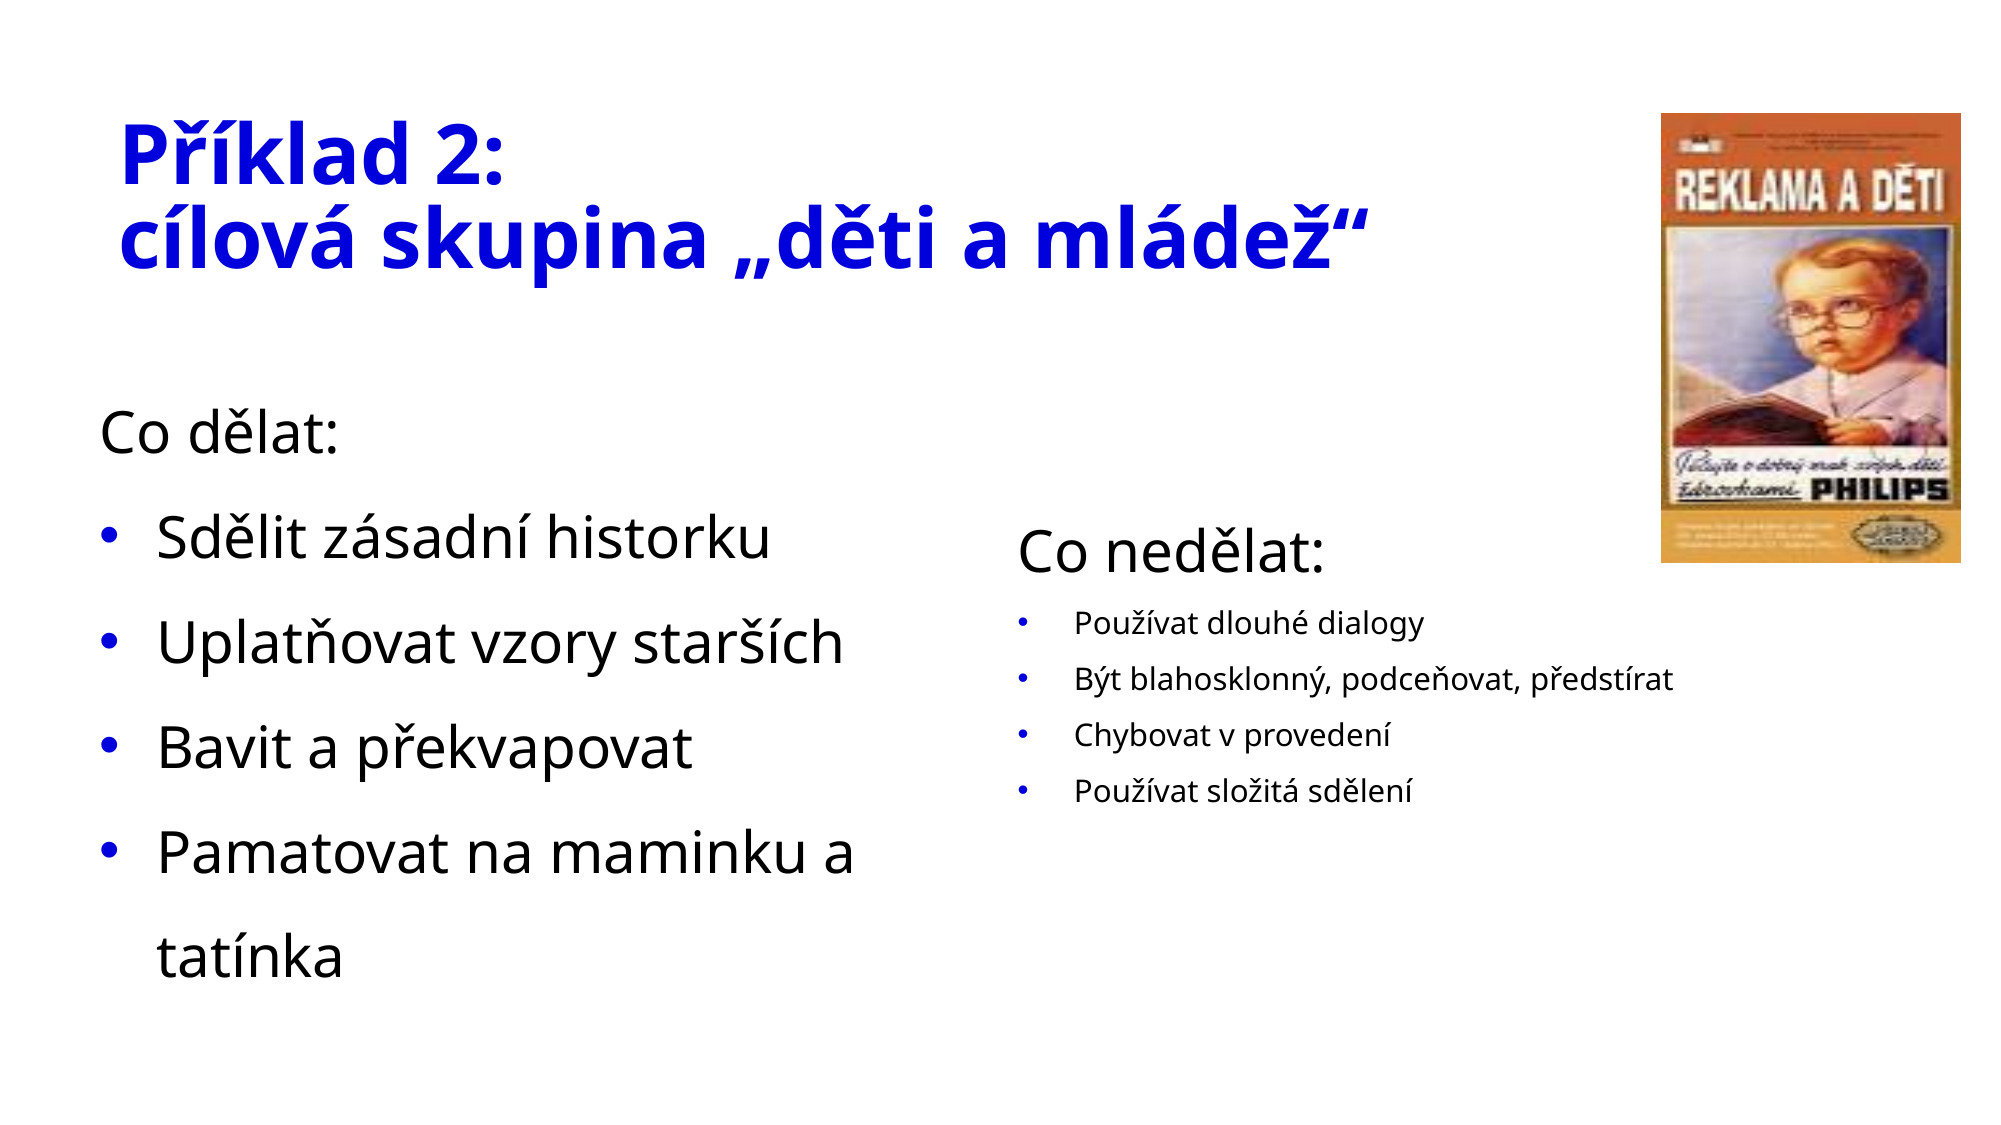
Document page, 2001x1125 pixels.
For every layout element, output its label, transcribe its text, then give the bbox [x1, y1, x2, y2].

picture [1661, 113, 1961, 563]
list Co dělat: Sdělit zásadní historku Uplatňovat vzory starších Bavit a překvapovat Pamatovat na maminku a tatínka [99, 324, 983, 963]
list Co nedělat: Používat dlouhé dialogy Být blahosklonný, podceňovat, předstírat Chybovat v provedení Používat složitá sdělení [1017, 444, 1900, 963]
title Příklad 2: cílová skupina „děti a mládež“ [118, 118, 1656, 193]
